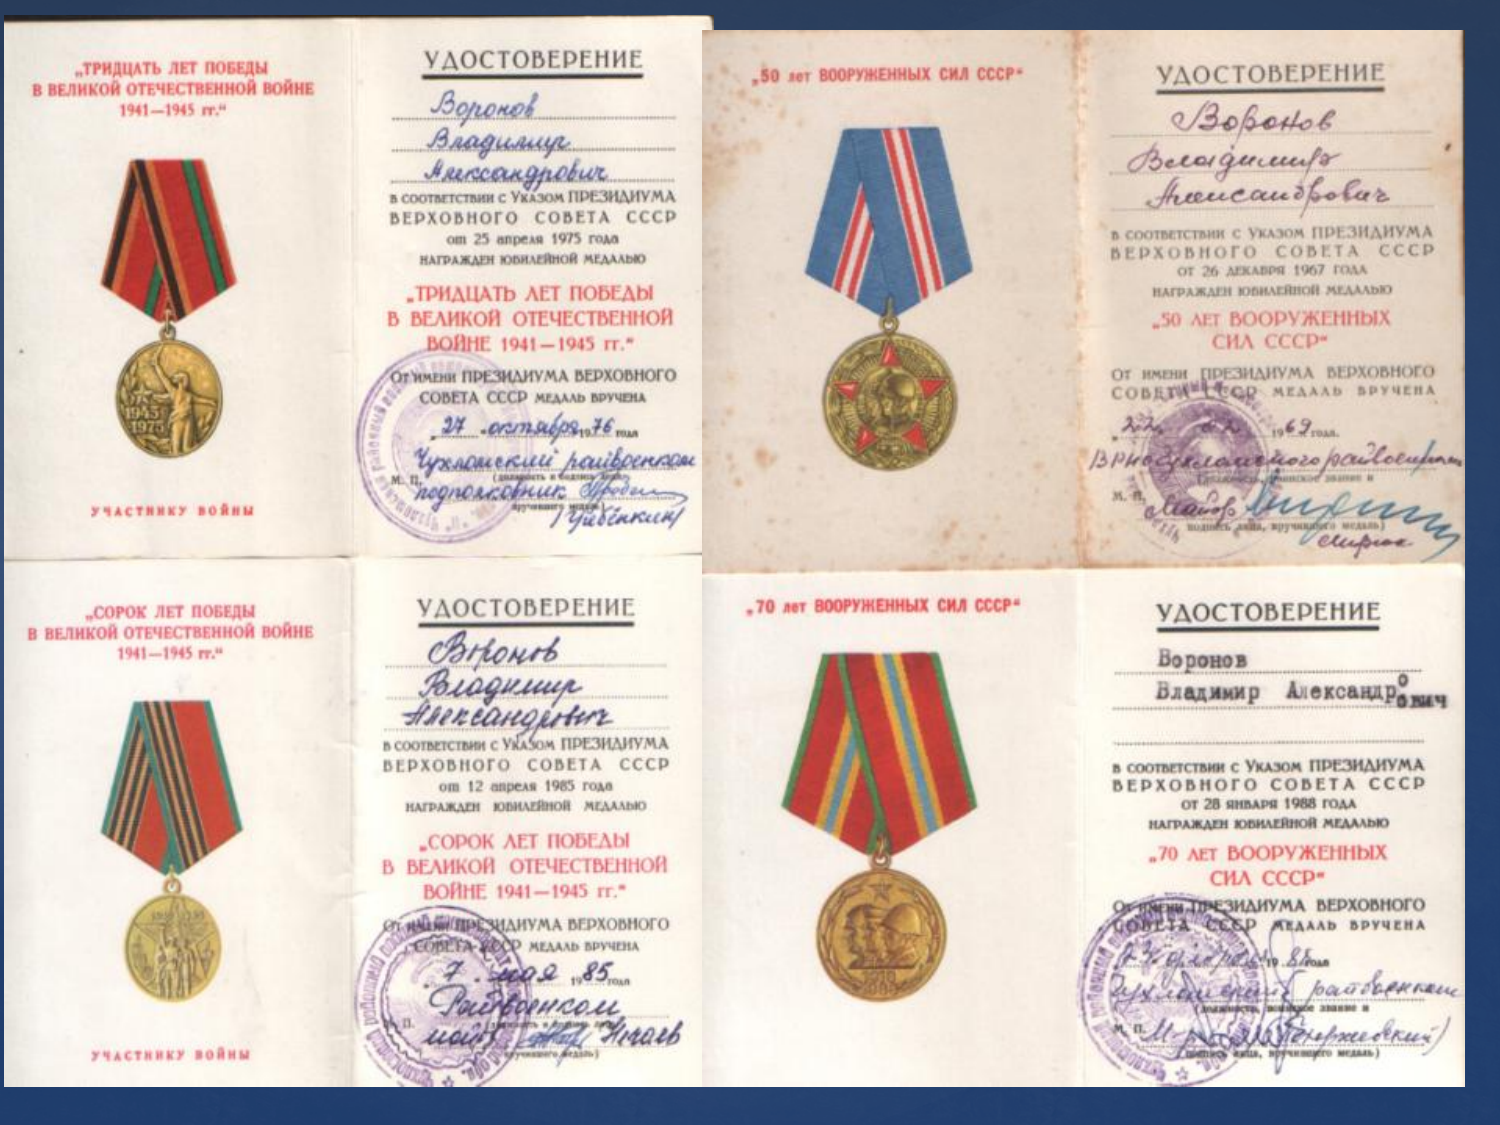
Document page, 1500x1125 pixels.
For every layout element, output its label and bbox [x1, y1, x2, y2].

list [3, 15, 714, 1087]
picture [702, 30, 1465, 1087]
